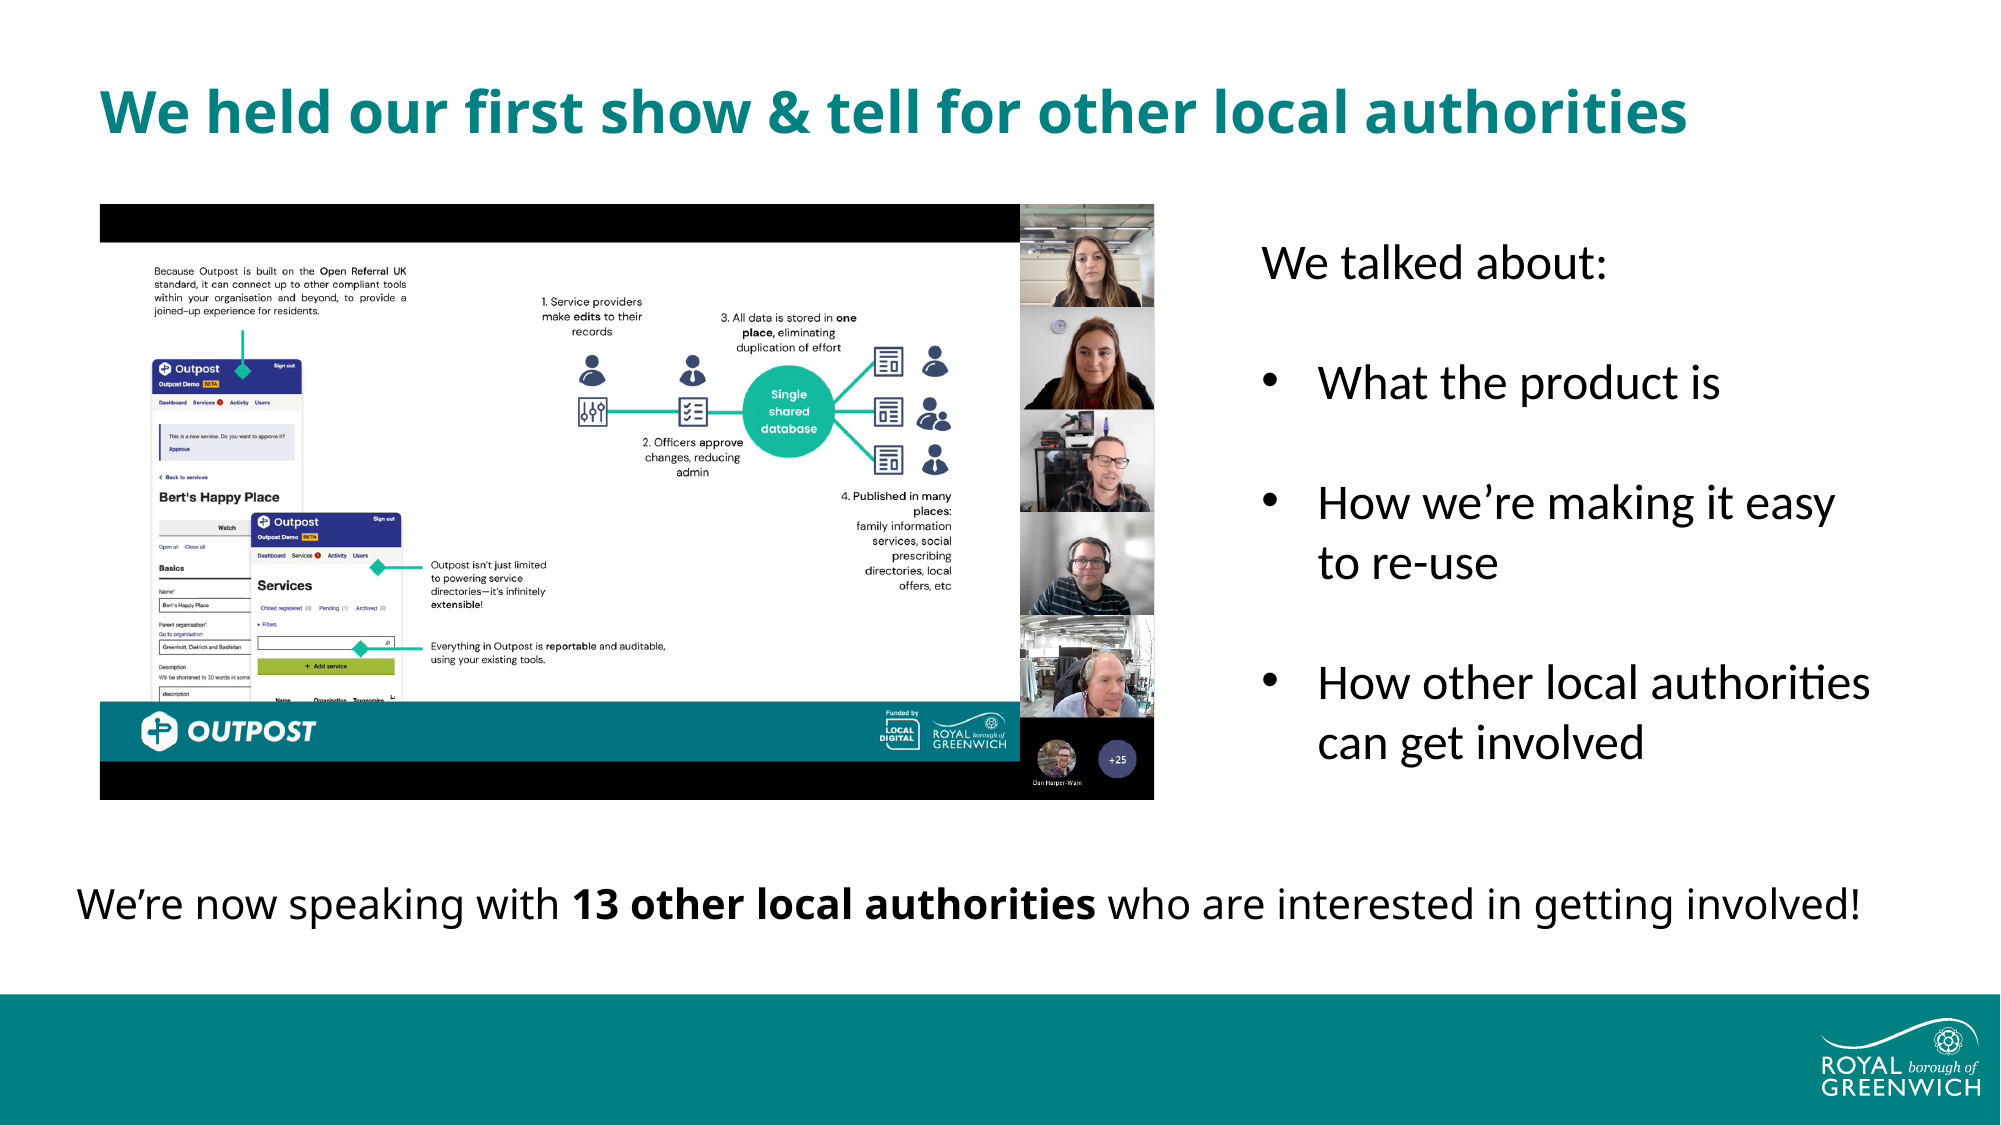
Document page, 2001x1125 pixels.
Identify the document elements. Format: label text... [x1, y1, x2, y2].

text_box We’re now speaking with 13 other local authorities who are interested in getting involved! [61, 870, 1877, 936]
text_box We held our first show & tell for other local authorities [85, 67, 1705, 153]
picture [1810, 1018, 1980, 1096]
text_box We talked about: What the product is How we’re making it easy to re-use How other local authorities can get involved [1246, 221, 1890, 777]
picture [99, 204, 1155, 800]
text_box [0, 993, 2000, 1125]
